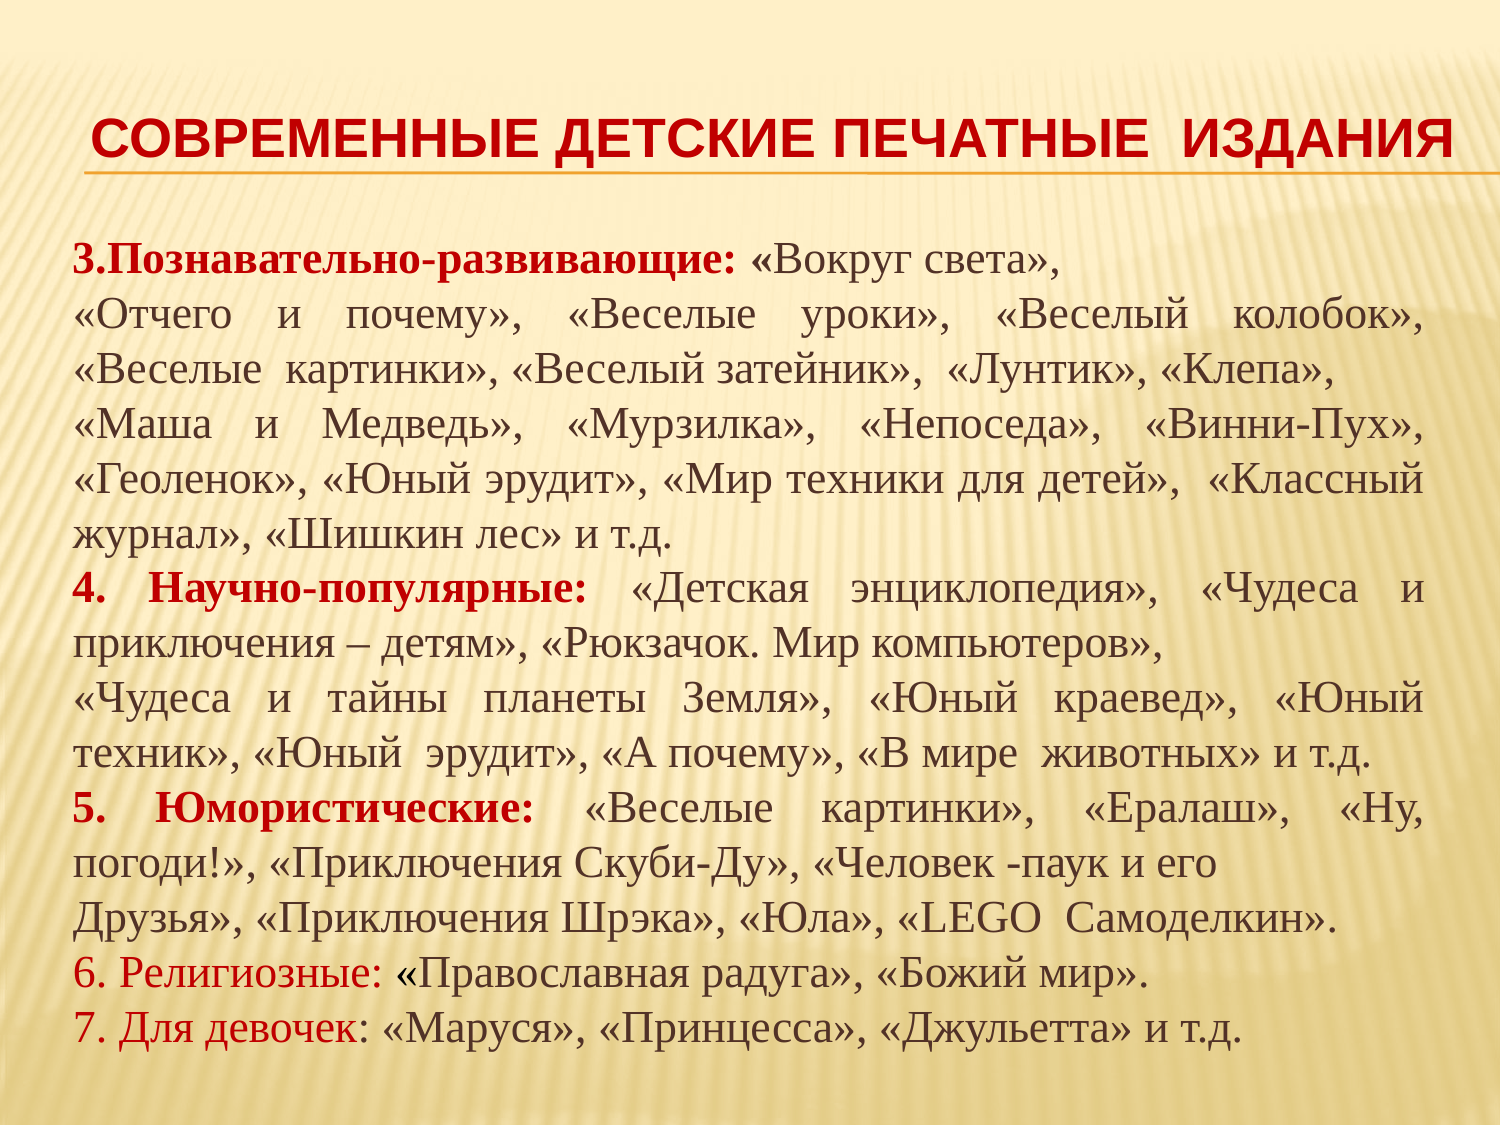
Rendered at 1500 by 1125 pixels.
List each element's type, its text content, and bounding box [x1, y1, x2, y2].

title СОВРЕМЕННЫЕ ДЕТСКИЕ ПЕЧАТНЫе ИЗДАНИЯ [61, 66, 1487, 204]
text_box 3.Познавательно-развивающие: «Вокруг света», «Отчего и почему», «Веселые уроки», «Веселый колобок», «Веселые картинки», «Веселый затейник», «Лунтик», «Клепа», «Маша и Медведь», «Мурзилка», «Непоседа», «Винни-Пух», «Геоленок», «Юный эрудит», «Мир техники для детей», «Классный журнал», «Шишкин лес» и т.д. 4. Научно-популярные: «Детская энциклопедия», «Чудеса и приключения – детям», «Рюкзачок. Мир компьютеров», «Чудеса и тайны планеты Земля», «Юный краевед», «Юный техник», «Юный эрудит», «А почему», «В мире животных» и т.д. 5. Юмористические: «Веселые картинки», «Ералаш», «Ну, погоди!», «Приключения Скуби-Ду», «Человек -паук и его Друзья», «Приключения Шрэка», «Юла», «LEGO Самоделкин». 6. Религиозные: «Православная радуга», «Божий мир». 7. Для девочек: «Маруся», «Принцесса», «Джульетта» и т.д. [58, 219, 1441, 1060]
